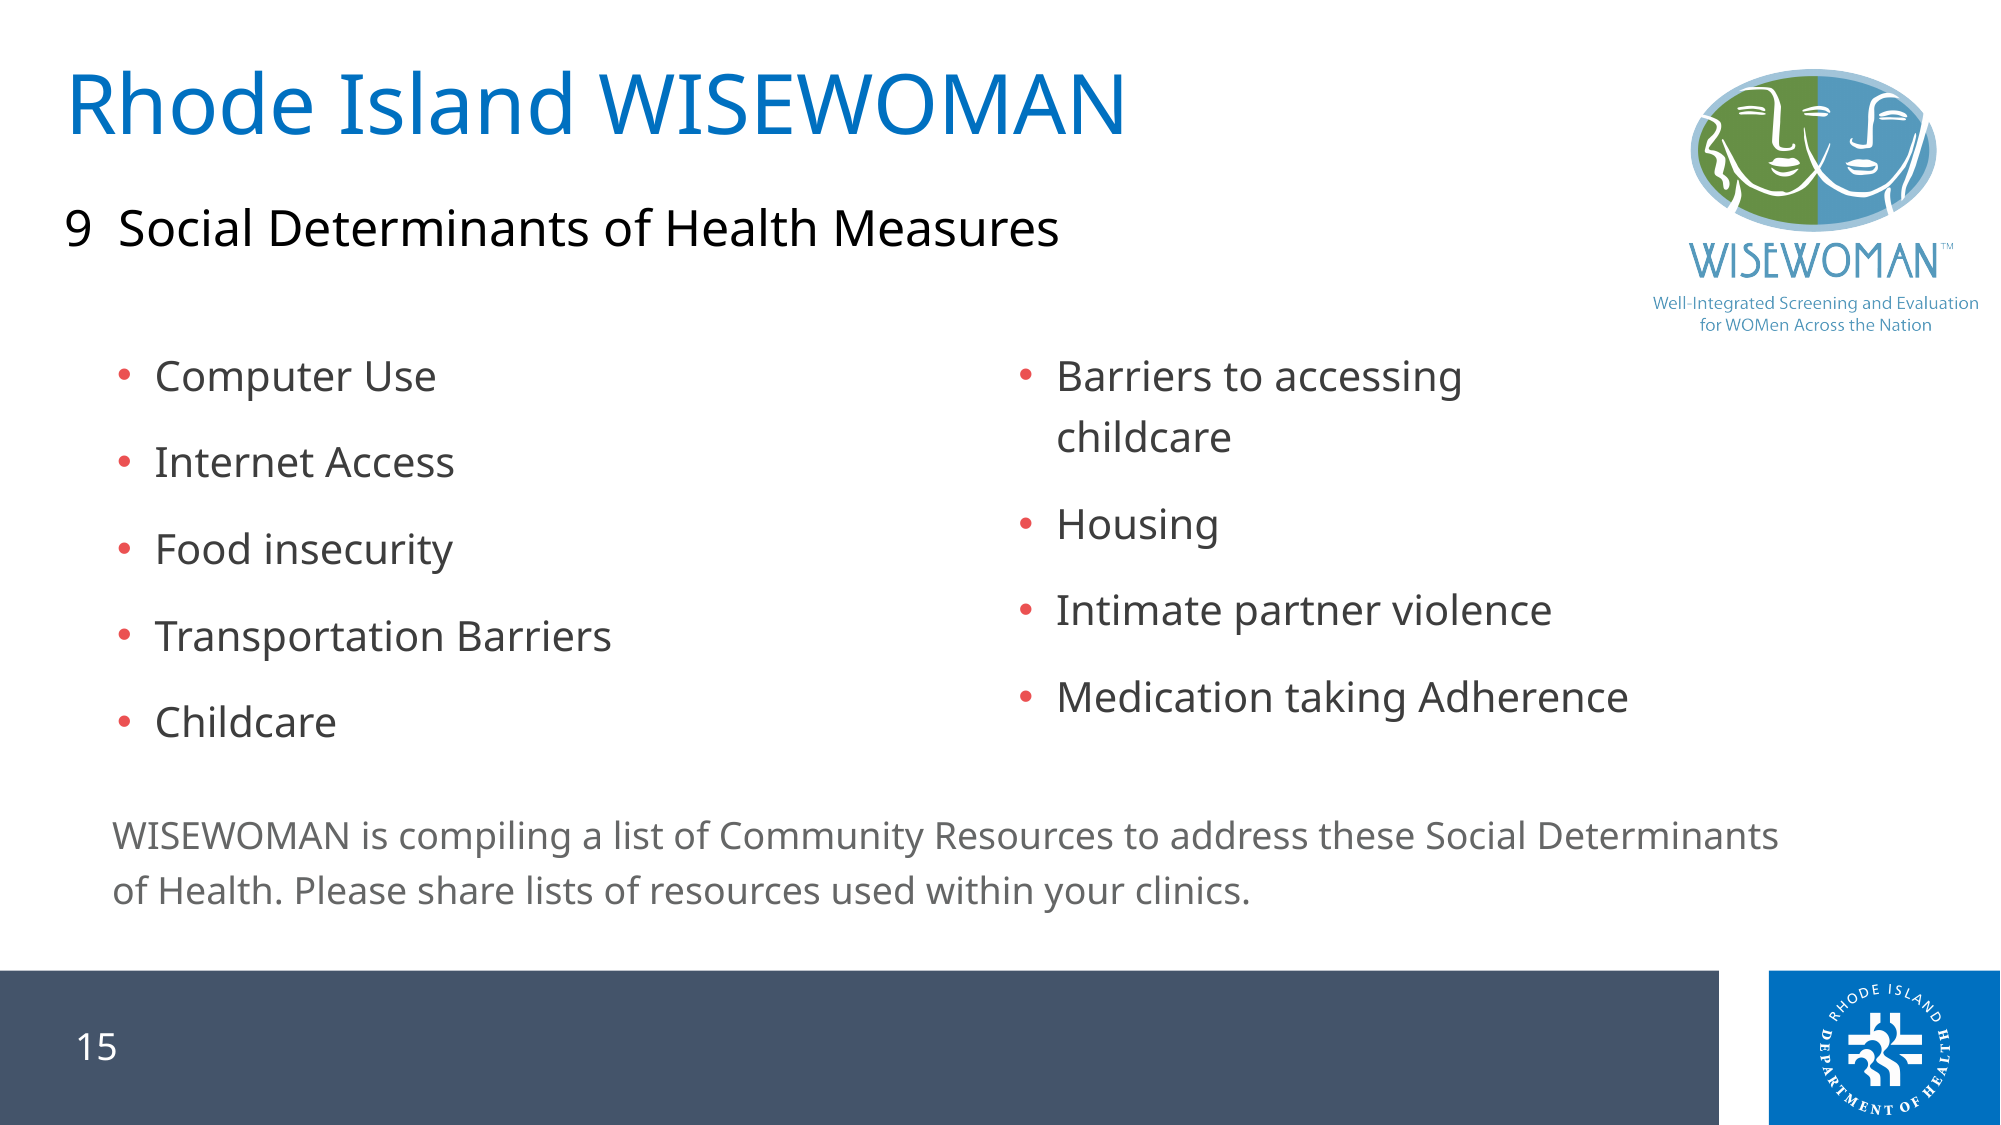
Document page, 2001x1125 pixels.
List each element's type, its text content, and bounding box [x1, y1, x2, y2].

list 9 Social Determinants of Health Measures [49, 175, 1653, 315]
text_box Barriers to accessing childcare Housing Intimate partner violence Medication taking Adherence [928, 330, 1654, 753]
picture [1820, 984, 1950, 1115]
picture [1653, 54, 1978, 331]
list Computer Use Internet Access Food insecurity Transportation Barriers Childcare [26, 330, 753, 753]
title Rhode Island WISEWOMAN [50, 53, 1950, 163]
text_box WISEWOMAN is compiling a list of Community Resources to address these Social Determinants of Health. Please share lists of resources used within your clinics. [97, 794, 1816, 920]
